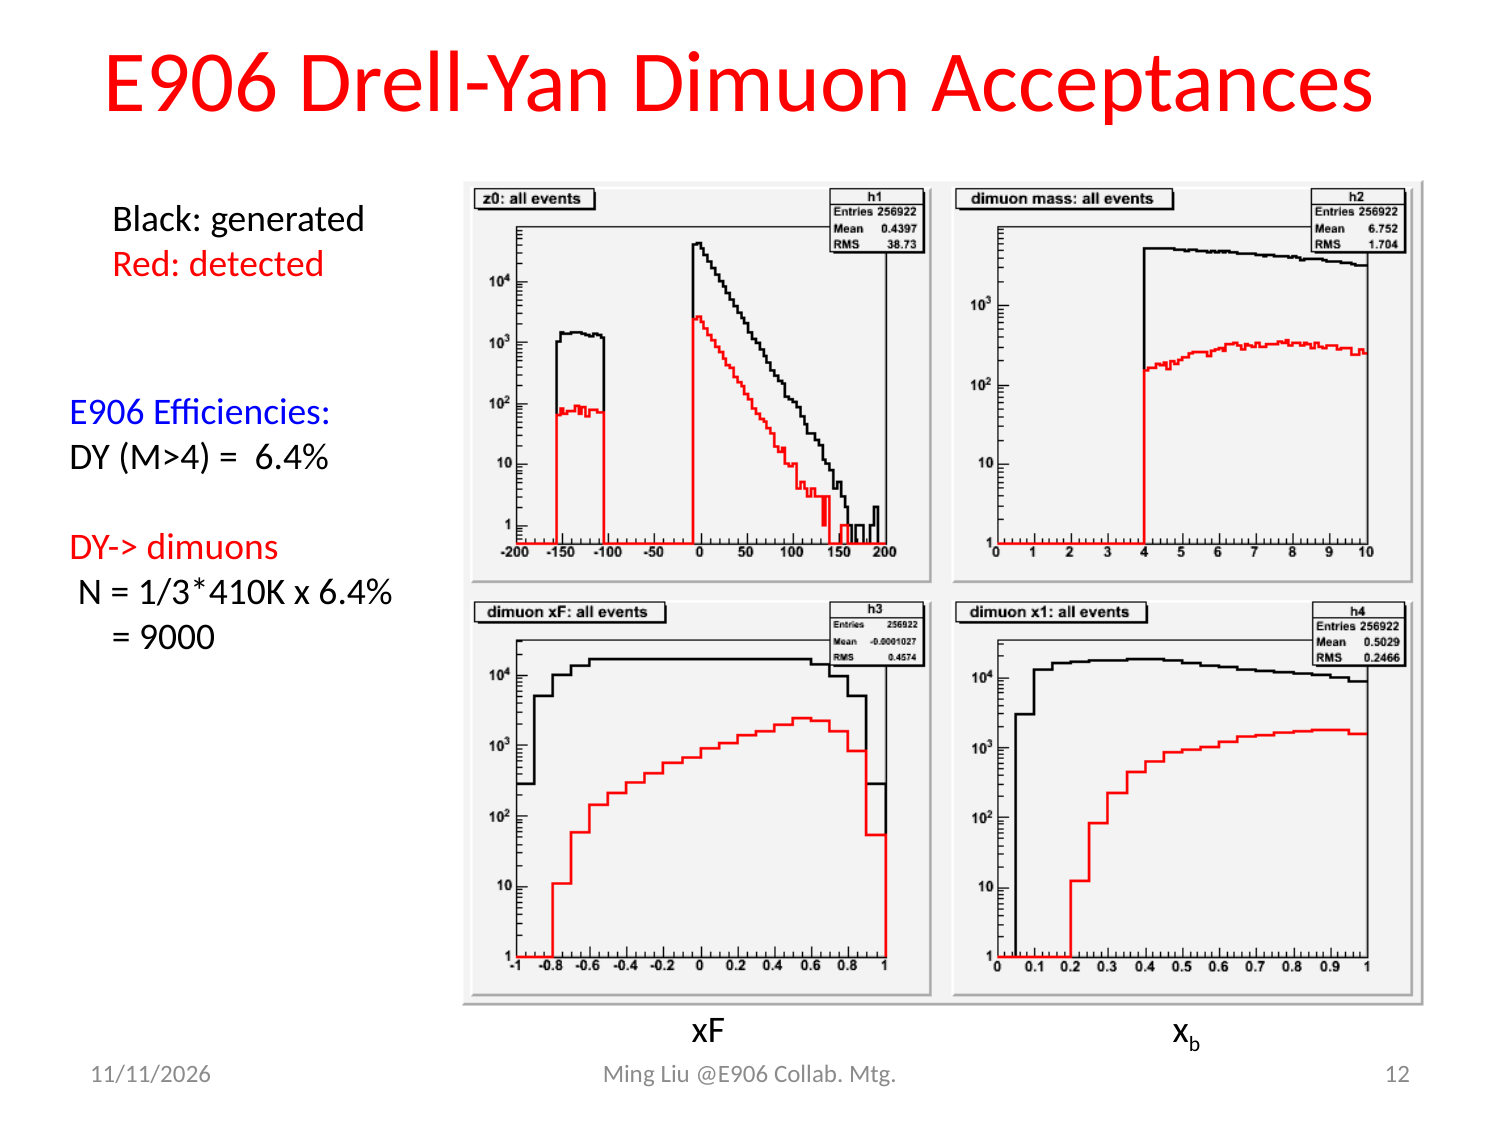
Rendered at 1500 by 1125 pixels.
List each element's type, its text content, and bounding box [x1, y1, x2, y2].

text_box Black: generated Red: detected [97, 186, 381, 292]
text_box xF [676, 1015, 741, 1058]
text_box E906 Efficiencies: DY (M>4) = 6.4% DY-> dimuons N = 1/3*410K x 6.4% = 9000 [54, 379, 415, 755]
slide_number 12 [1074, 1042, 1425, 1103]
title E906 Drell-Yan Dimuon Acceptances [75, 3, 1425, 150]
text_box xb [1157, 1015, 1216, 1064]
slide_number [75, 1042, 425, 1103]
footer Ming Liu @E906 Collab. Mtg. [512, 1042, 988, 1103]
picture [460, 178, 1426, 1007]
